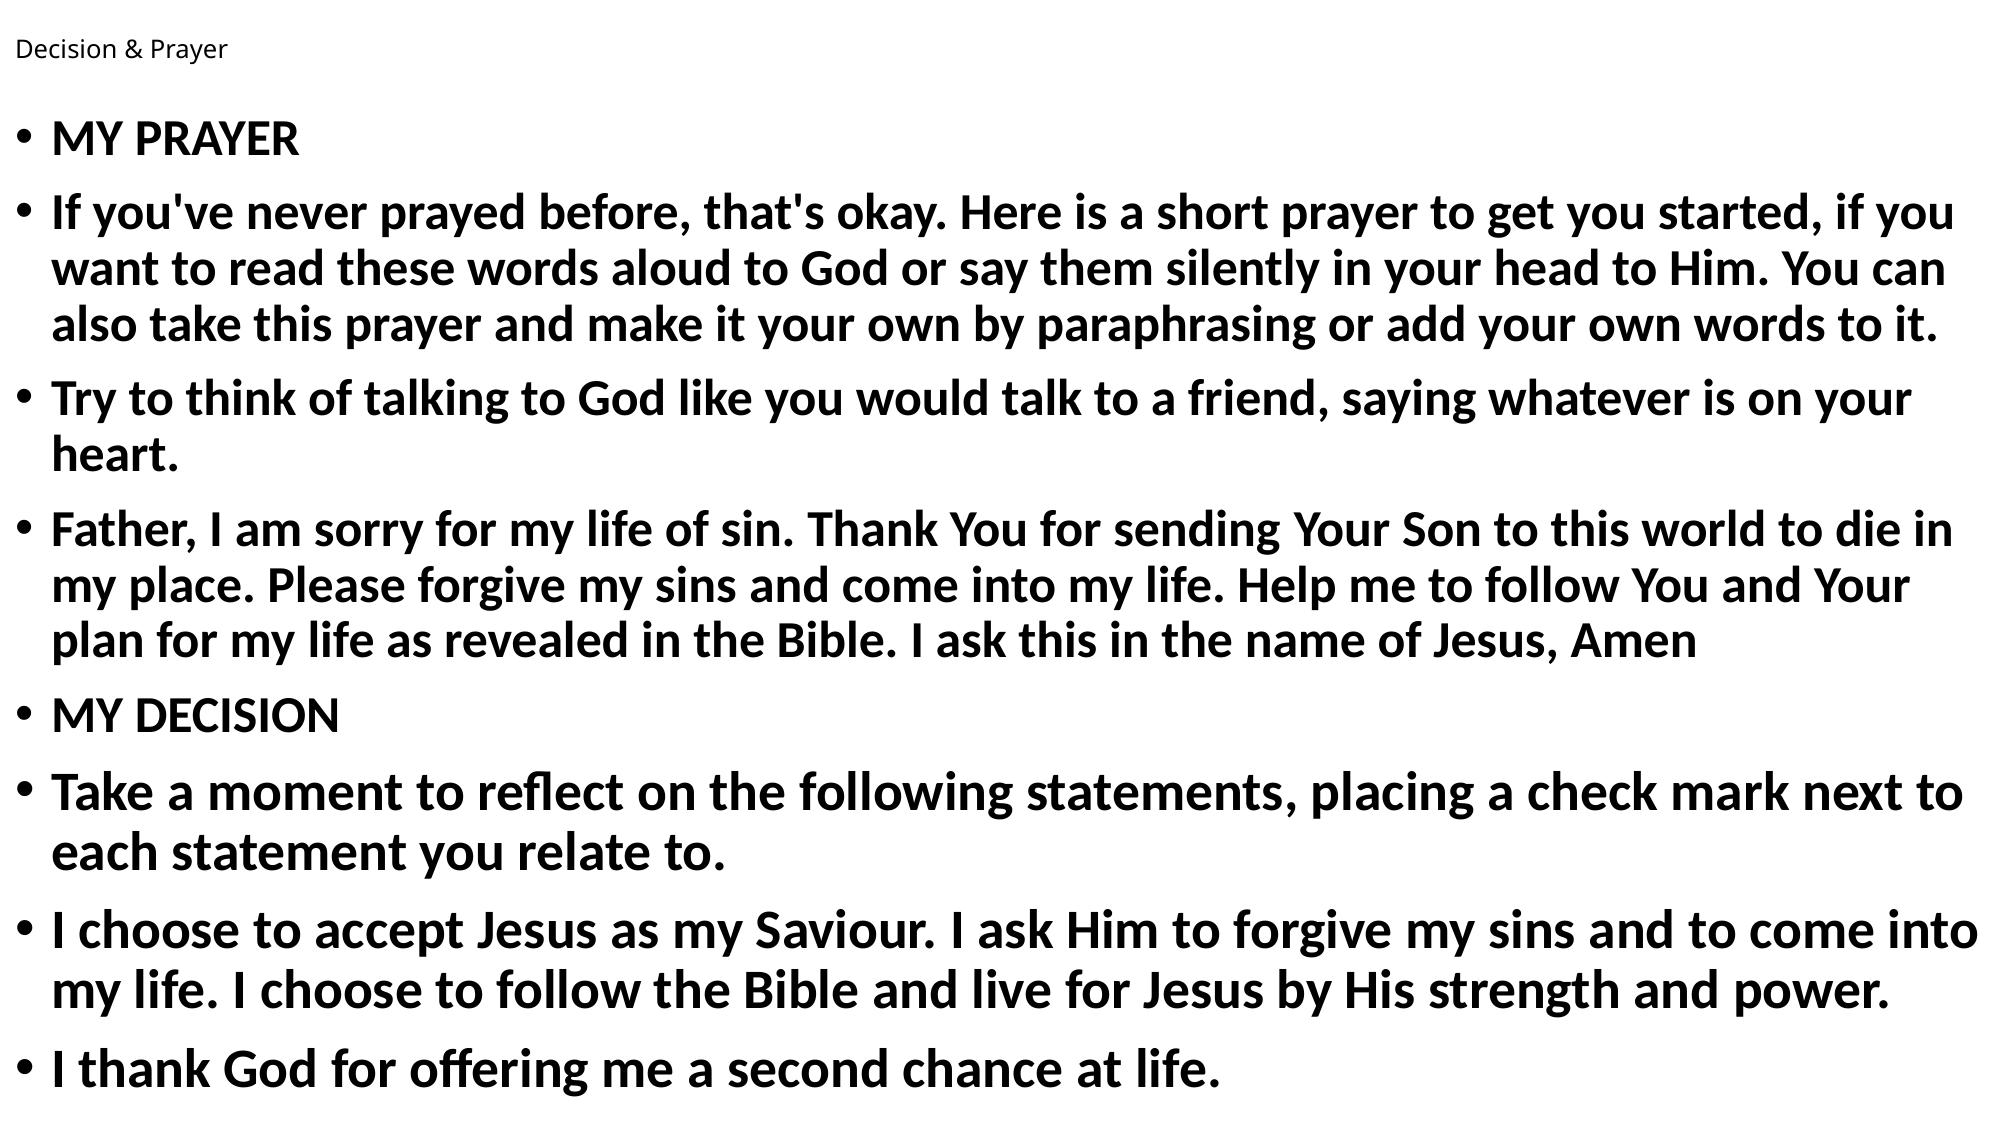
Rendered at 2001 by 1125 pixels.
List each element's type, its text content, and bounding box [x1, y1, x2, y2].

title Decision & Prayer [0, 0, 2000, 103]
list MY PRAYER If you've never prayed before, that's okay. Here is a short prayer to get you started, if you want to read these words aloud to God or say them silently in your head to Him. You can also take this prayer and make it your own by paraphrasing or add your own words to it. Try to think of talking to God like you would talk to a friend, saying whatever is on your heart. Father, I am sorry for my life of sin. Thank You for sending Your Son to this world to die in my place. Please forgive my sins and come into my life. Help me to follow You and Your plan for my life as revealed in the Bible. I ask this in the name of Jesus, Amen MY DECISION Take a moment to reflect on the following statements, placing a check mark next to each statement you relate to. I choose to accept Jesus as my Saviour. I ask Him to forgive my sins and to come into my life. I choose to follow the Bible and live for Jesus by His strength and power. I thank God for offering me a second chance at life. [0, 103, 2000, 1125]
